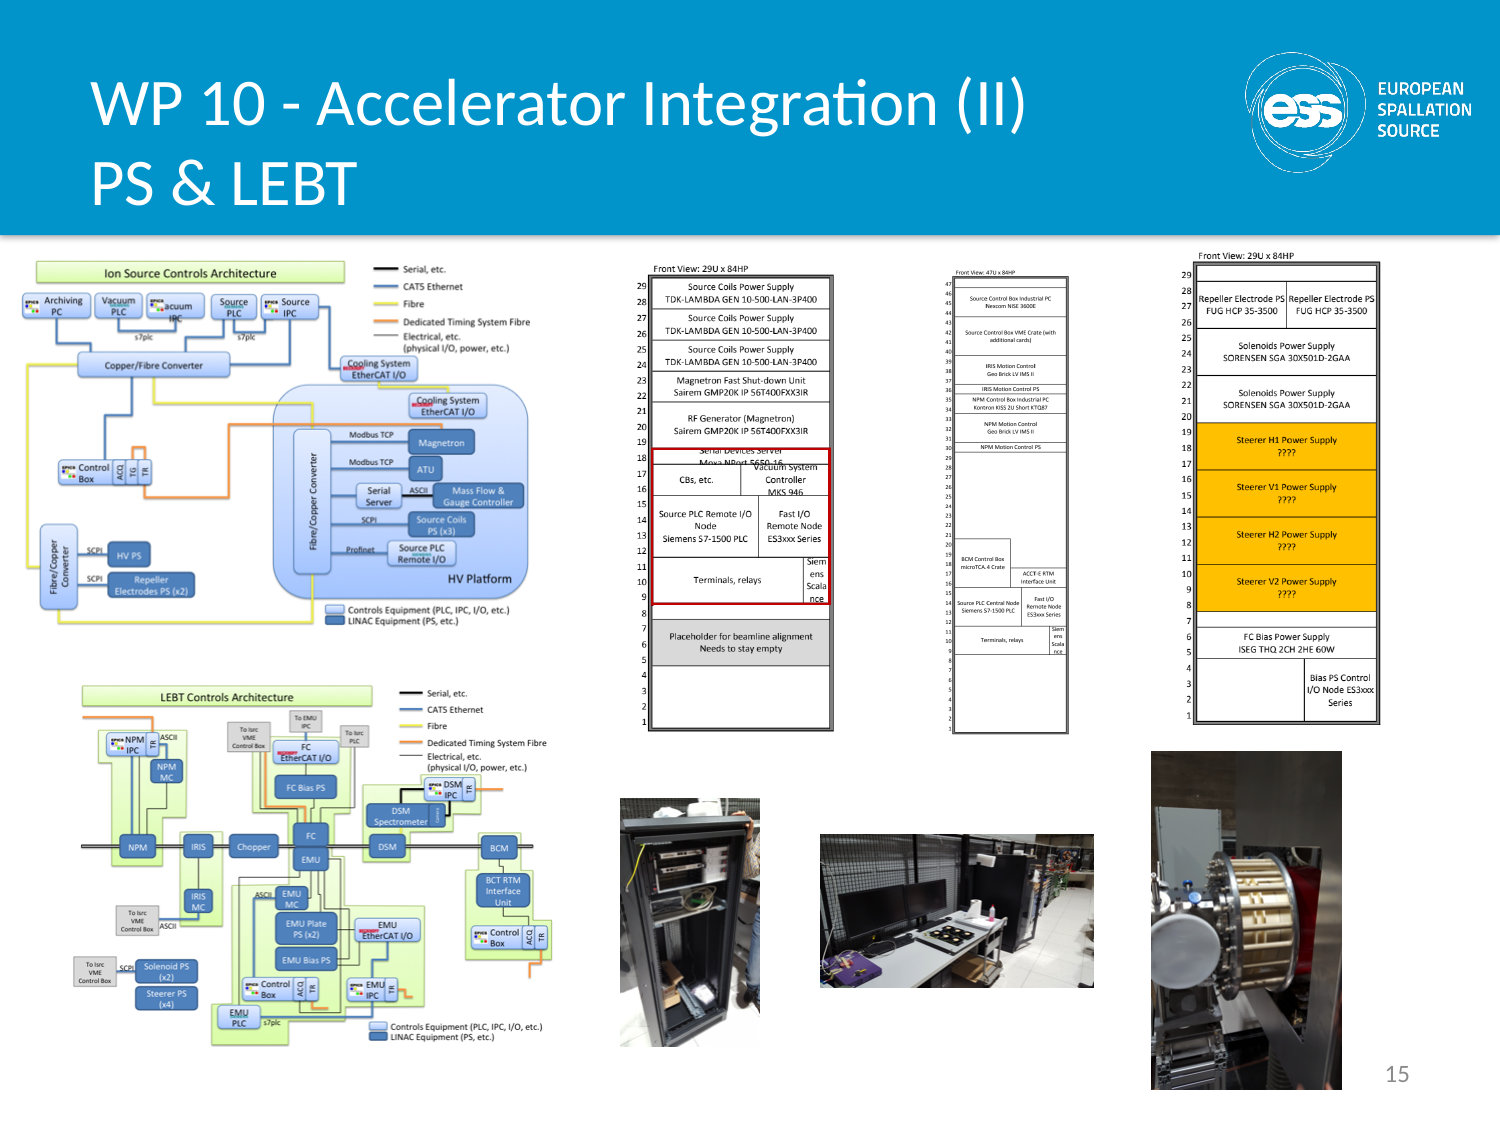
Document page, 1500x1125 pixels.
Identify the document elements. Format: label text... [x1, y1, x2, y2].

picture [1389, 104, 1393, 115]
picture [631, 255, 845, 740]
picture [1379, 83, 1385, 94]
picture [1432, 125, 1438, 136]
picture [1264, 94, 1342, 127]
picture [1454, 83, 1458, 94]
picture [938, 255, 1081, 757]
picture [1174, 243, 1400, 736]
picture [1398, 109, 1406, 115]
picture [1436, 104, 1444, 115]
picture [1423, 83, 1430, 94]
picture [619, 798, 760, 1047]
picture [1443, 86, 1450, 93]
slide_number 15 [1074, 1042, 1425, 1103]
picture [1418, 104, 1423, 115]
picture [1151, 751, 1342, 1090]
picture [1422, 125, 1428, 134]
picture [1400, 83, 1407, 94]
picture [17, 255, 538, 646]
picture [64, 680, 554, 1048]
picture [820, 833, 1095, 988]
title WP 10 - Accelerator Integration (II) PS & LEBT [75, 45, 1247, 233]
picture [1409, 104, 1415, 115]
